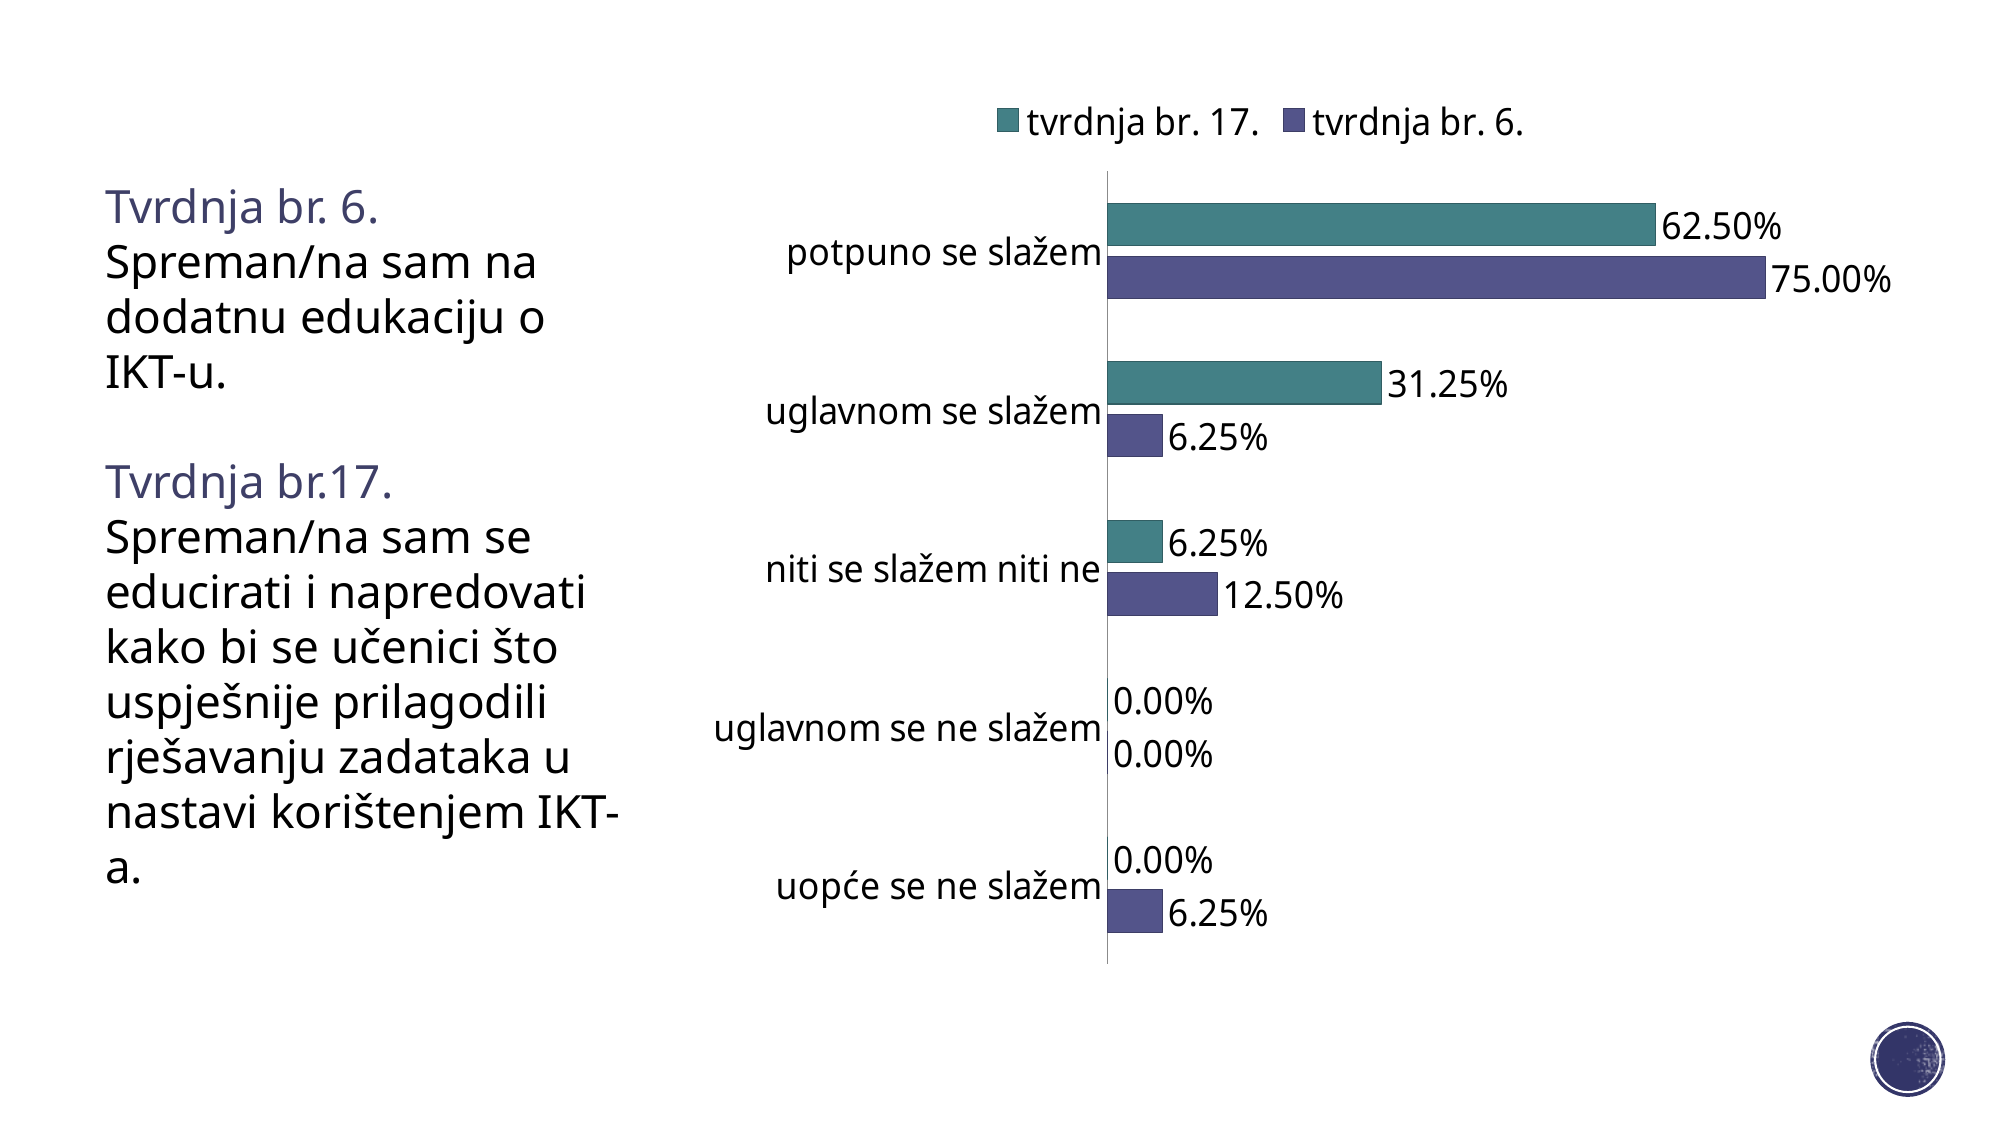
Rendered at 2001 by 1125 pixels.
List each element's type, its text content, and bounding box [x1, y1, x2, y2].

chart [693, 79, 1891, 980]
text_box Tvrdnja br. 6. Spreman/na sam na dodatnu edukaciju o IKT-u. Tvrdnja br.17. Spreman/na sam se educirati i napredovati kako bi se učenici što uspješnije prilagodili rješavanju zadataka u nastavi korištenjem IKT-a. [90, 170, 654, 901]
